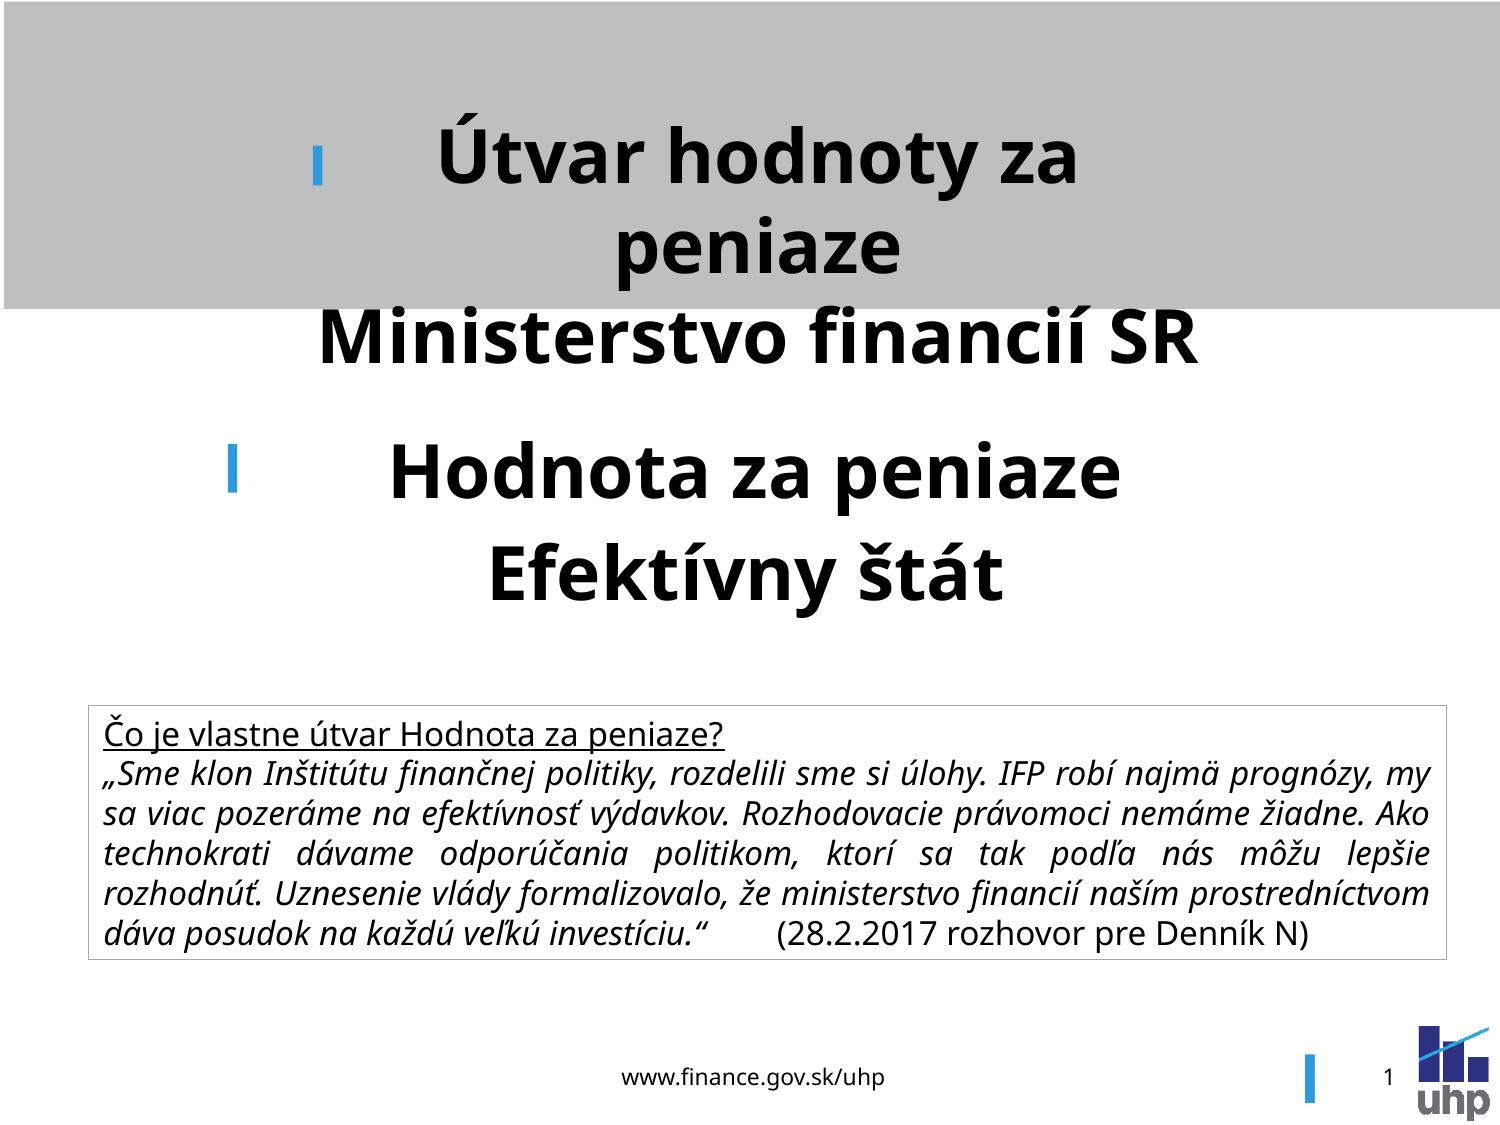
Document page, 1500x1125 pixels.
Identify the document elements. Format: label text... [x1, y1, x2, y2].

text_box [1305, 1054, 1315, 1103]
text_box [4, 1, 1500, 309]
text_box Útvar hodnoty za peniaze Ministerstvo financií SR [297, 109, 1219, 422]
footer www.finance.gov.sk/uhp [516, 1055, 992, 1111]
text_box [312, 145, 323, 186]
slide_number 1 [1333, 1055, 1411, 1122]
picture [1413, 1022, 1493, 1125]
text_box Hodnota za peniaze Efektívny štát [157, 357, 1334, 682]
text_box Čo je vlastne útvar Hodnota za peniaze? „Sme klon Inštitútu finančnej politiky, rozdelili sme si úlohy. IFP robí najmä prognózy, my sa viac pozeráme na efektívnosť výdavkov. Rozhodovacie právomoci nemáme žiadne. Ako technokrati dávame odporúčania politikom, ktorí sa tak podľa nás môžu lepšie rozhodnúť. Uznesenie vlády formalizovalo, že ministerstvo financií naším prostredníctvom dáva posudok na každú veľkú investíciu.“ (28.2.2017 rozhovor pre Denník N) [88, 705, 1447, 960]
